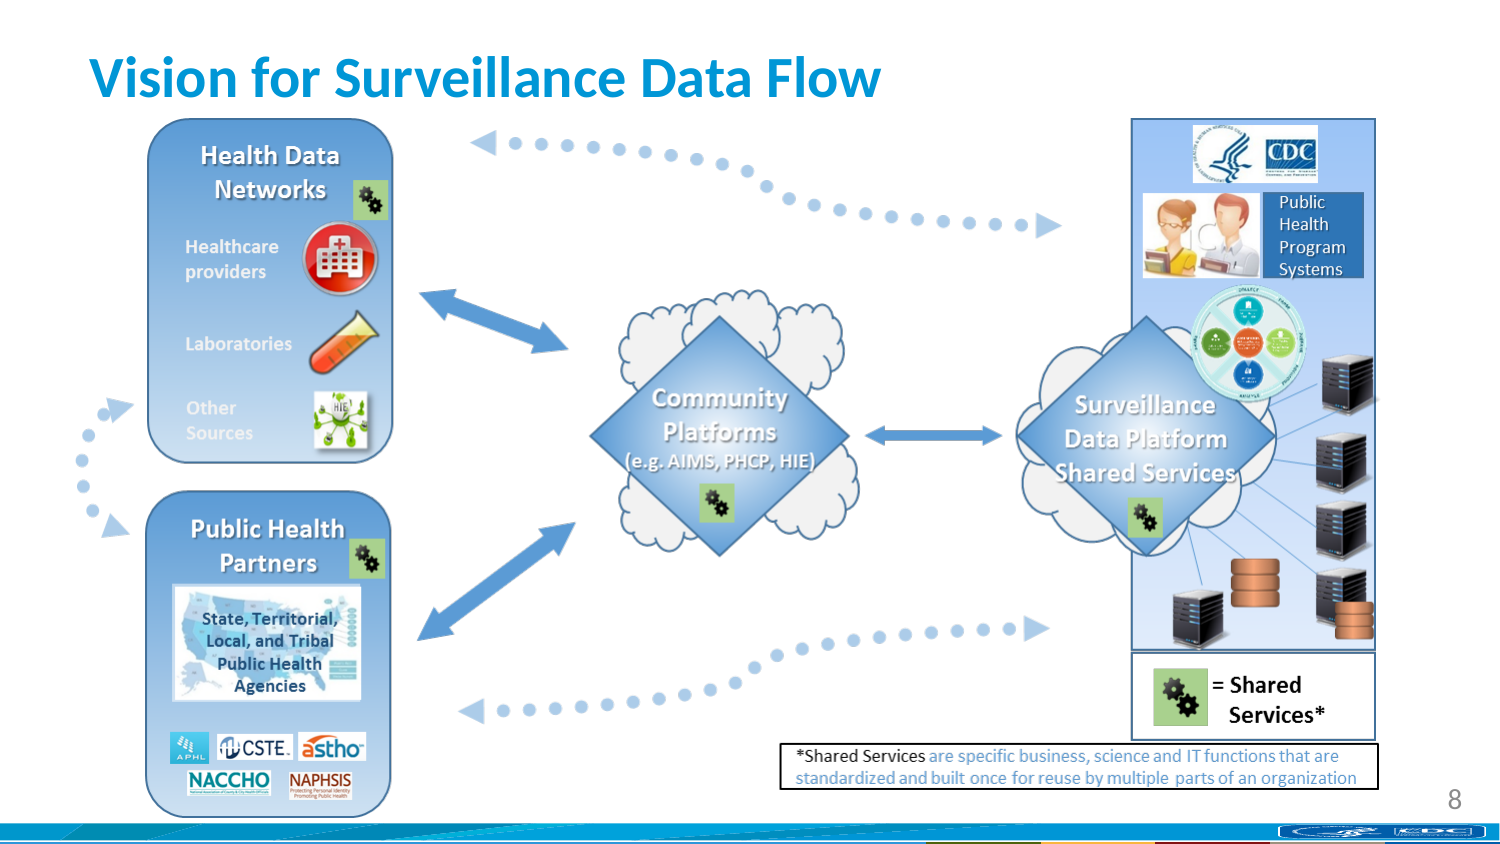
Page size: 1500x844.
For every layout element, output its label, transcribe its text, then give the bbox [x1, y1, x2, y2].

title Vision for Surveillance Data Flow [75, 33, 1425, 117]
text_box 8 [1389, 773, 1478, 819]
picture [74, 116, 1385, 819]
